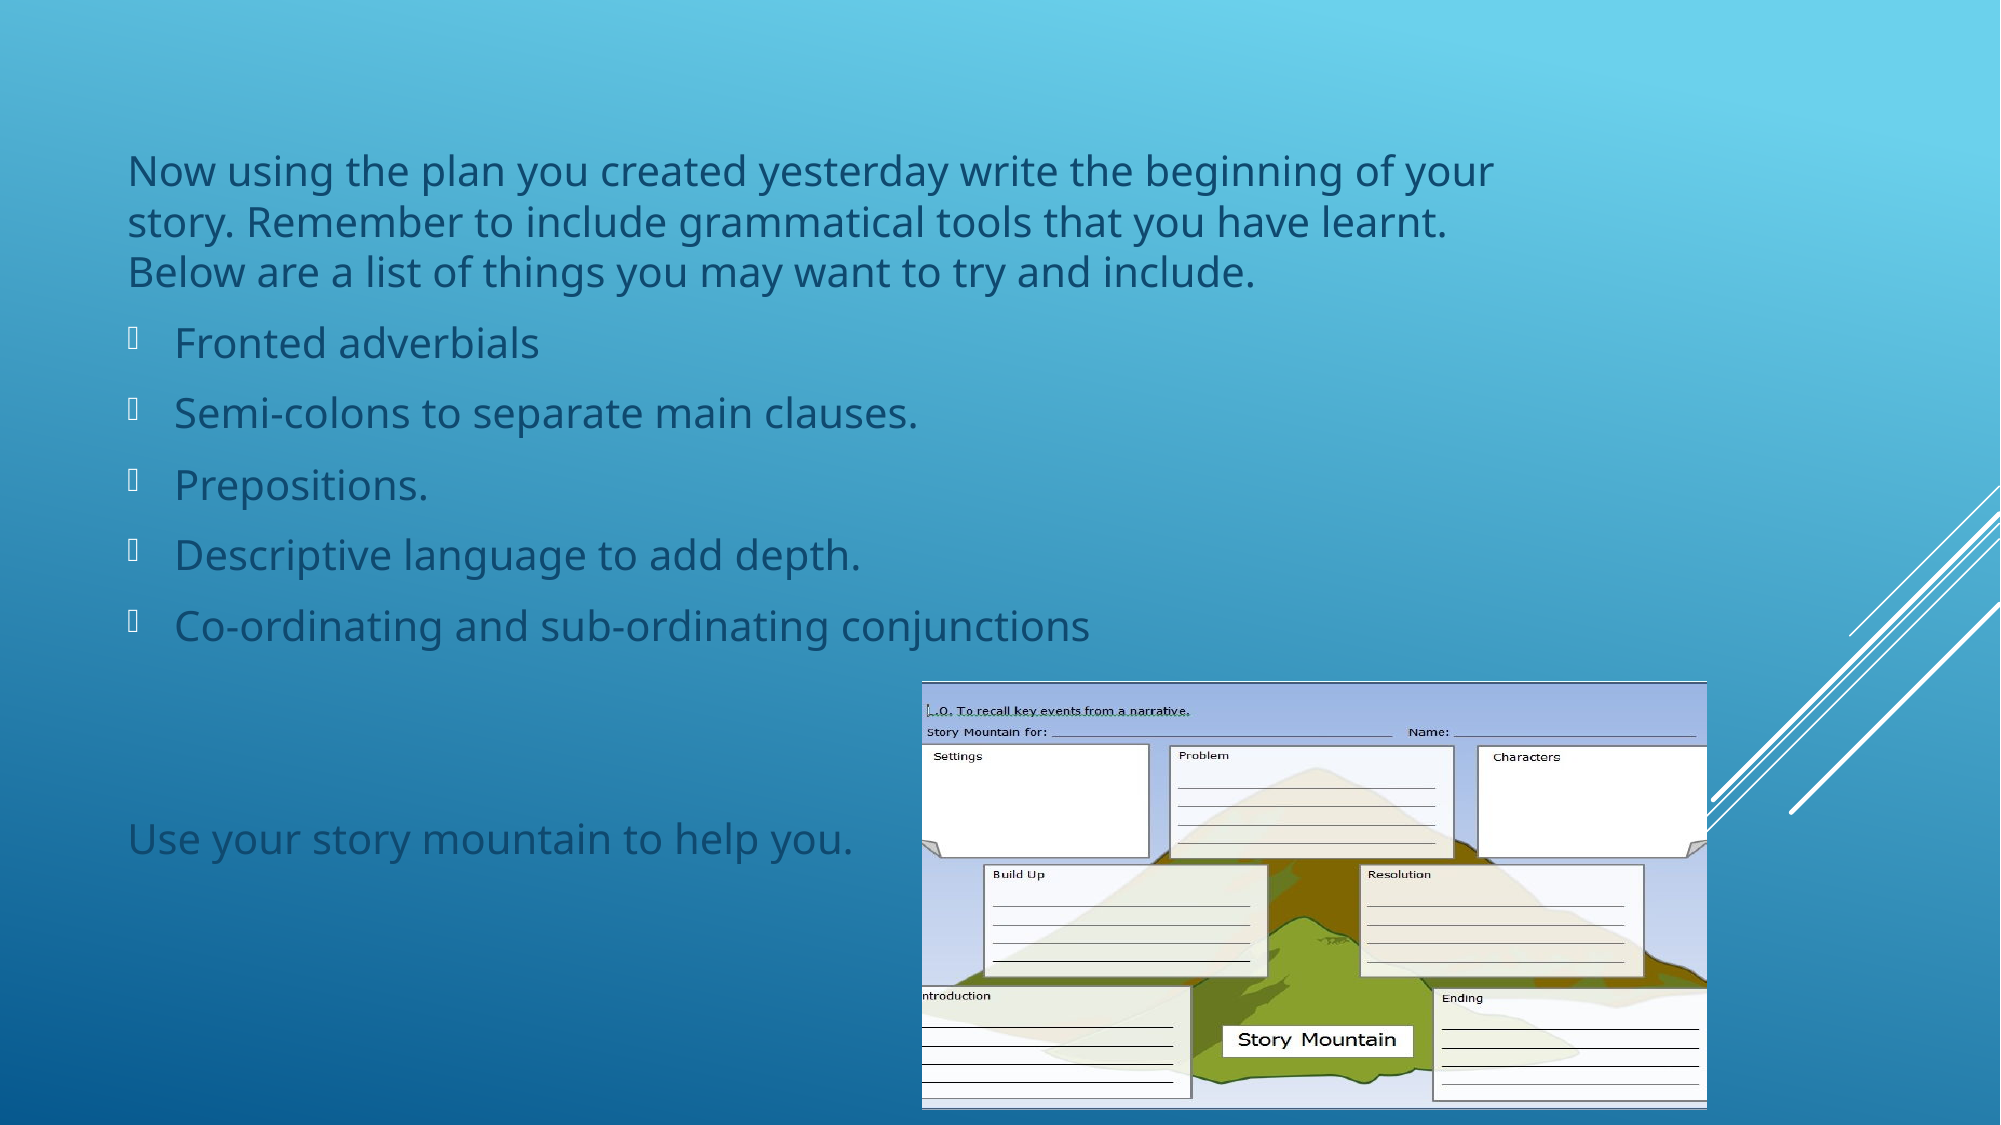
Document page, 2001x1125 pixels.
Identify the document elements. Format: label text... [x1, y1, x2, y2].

list Now using the plan you created yesterday write the beginning of your story. Remember to include grammatical tools that you have learnt. Below are a list of things you may want to try and include. Fronted adverbials Semi-colons to separate main clauses. Prepositions. Descriptive language to add depth. Co-ordinating and sub-ordinating conjunctions Use your story mountain to help you. [112, 112, 1513, 896]
picture [921, 681, 1707, 1110]
